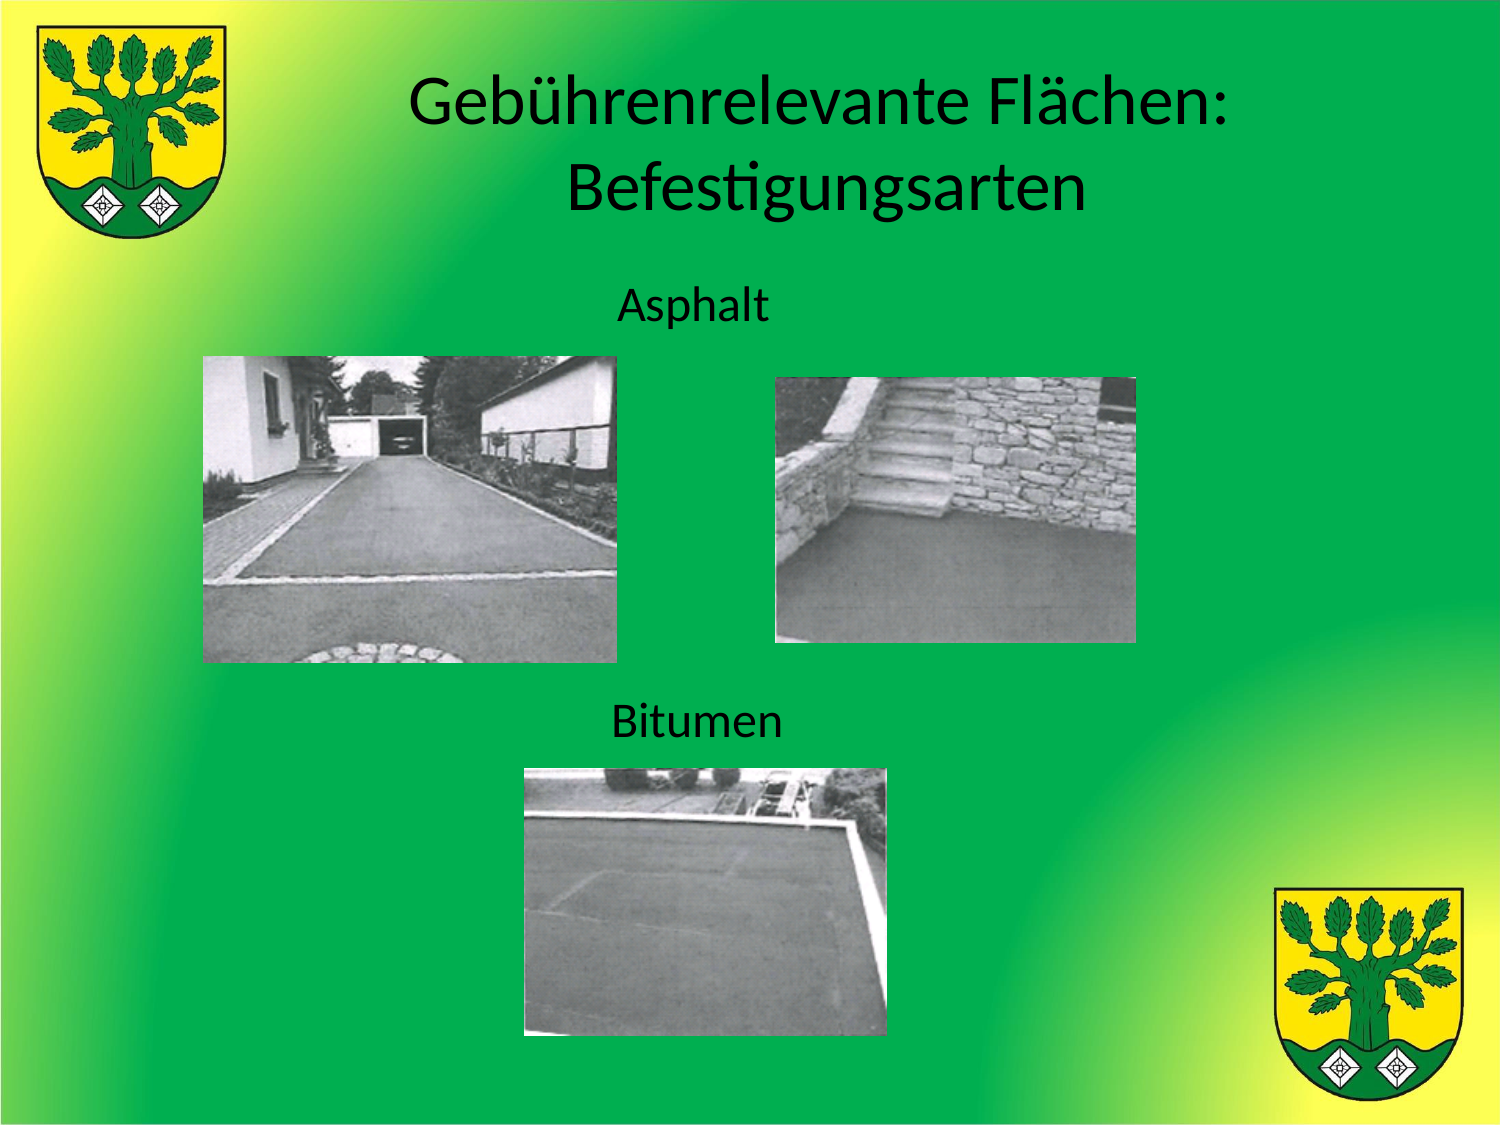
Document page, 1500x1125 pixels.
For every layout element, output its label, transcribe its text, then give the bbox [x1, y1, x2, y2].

picture [0, 0, 1500, 1125]
title Gebührenrelevante Flächen: Befestigungsarten [230, 45, 1425, 233]
text_box Asphalt [602, 264, 804, 339]
text_box Bitumen [596, 680, 809, 756]
